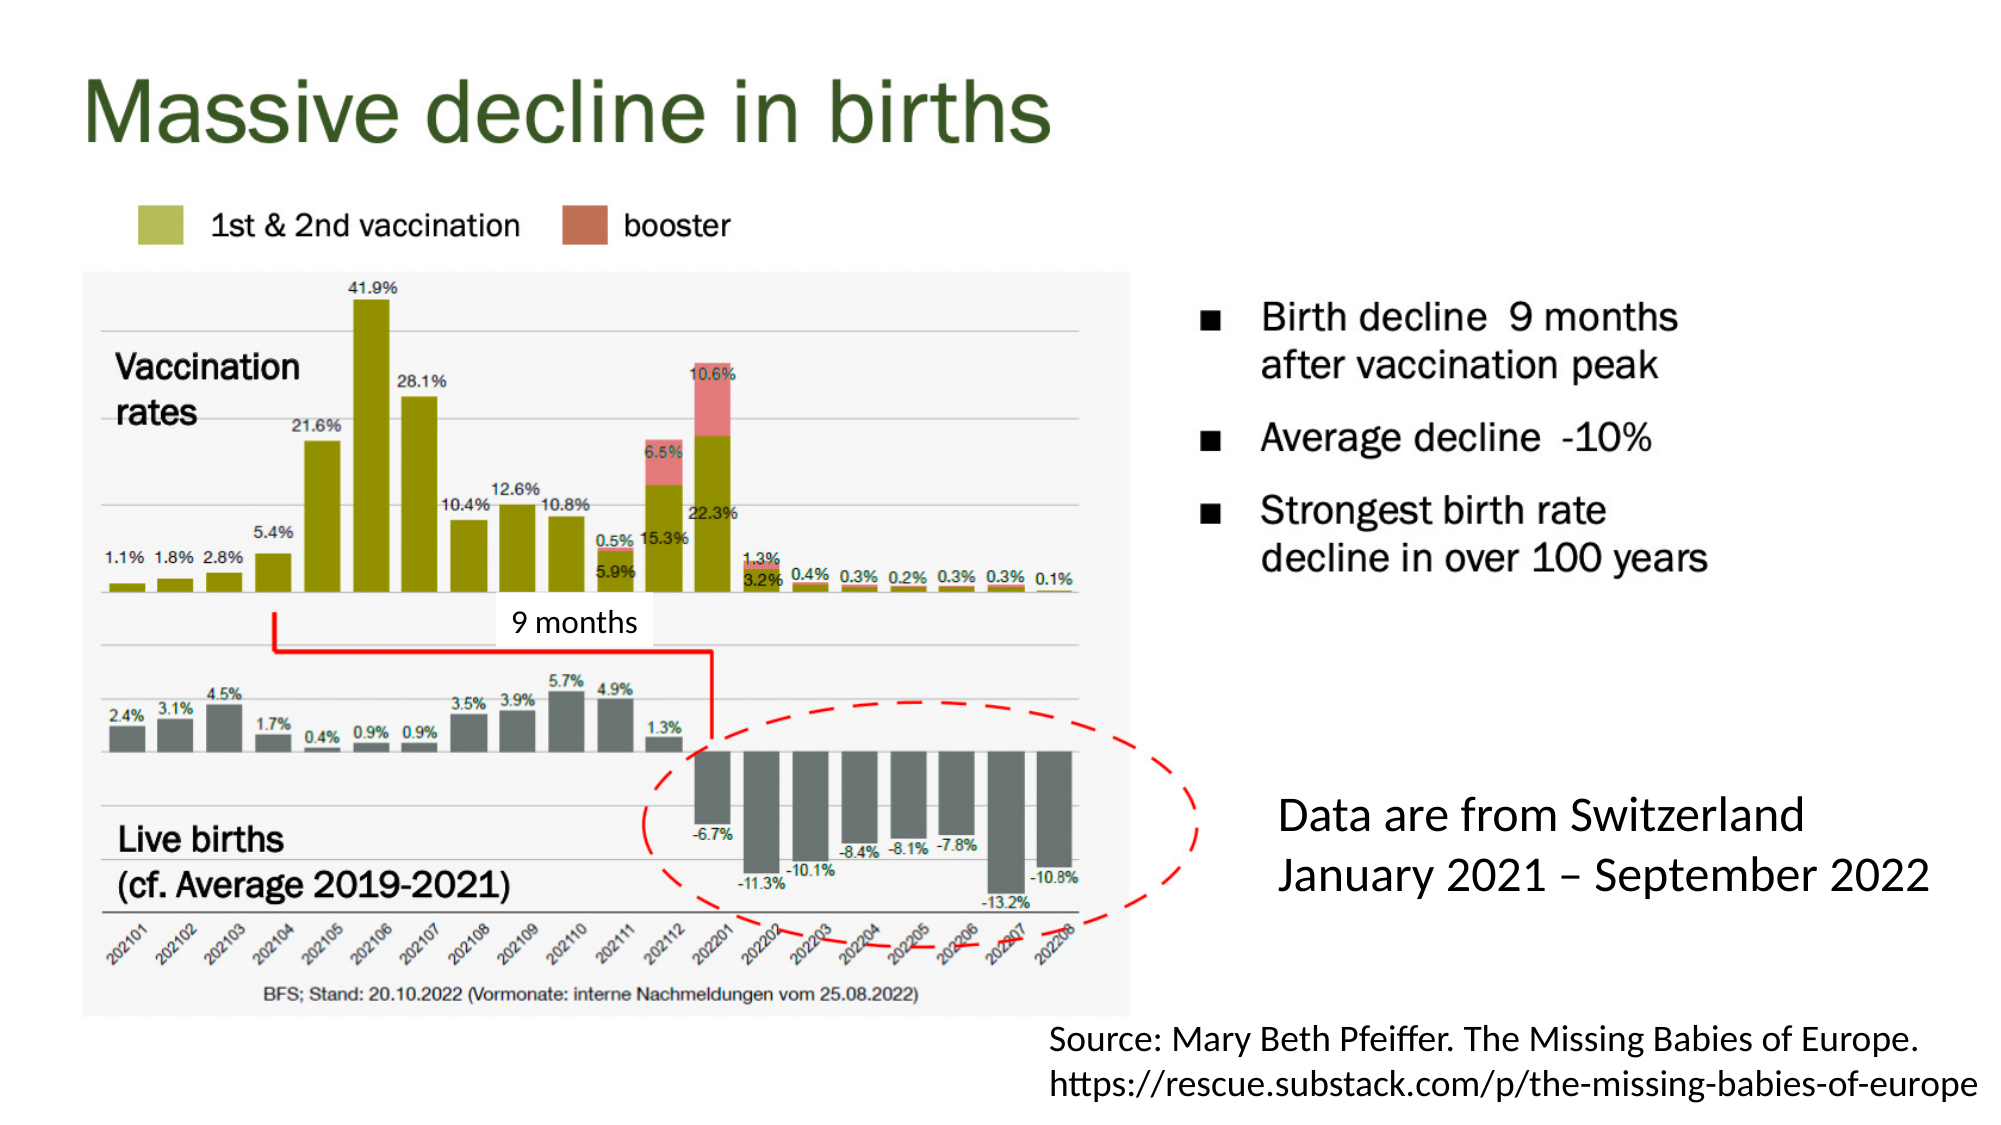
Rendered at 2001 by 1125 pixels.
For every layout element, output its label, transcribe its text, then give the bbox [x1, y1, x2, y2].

text_box Data are from Switzerland January 2021 – September 2022 [1764, 774, 1946, 910]
text_box Source: Mary Beth Pfeiffer. The Missing Babies of Europe. https://rescue.substack.com/p/the-missing-babies-of-europe [1034, 1006, 1995, 1125]
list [0, 0, 1764, 1032]
